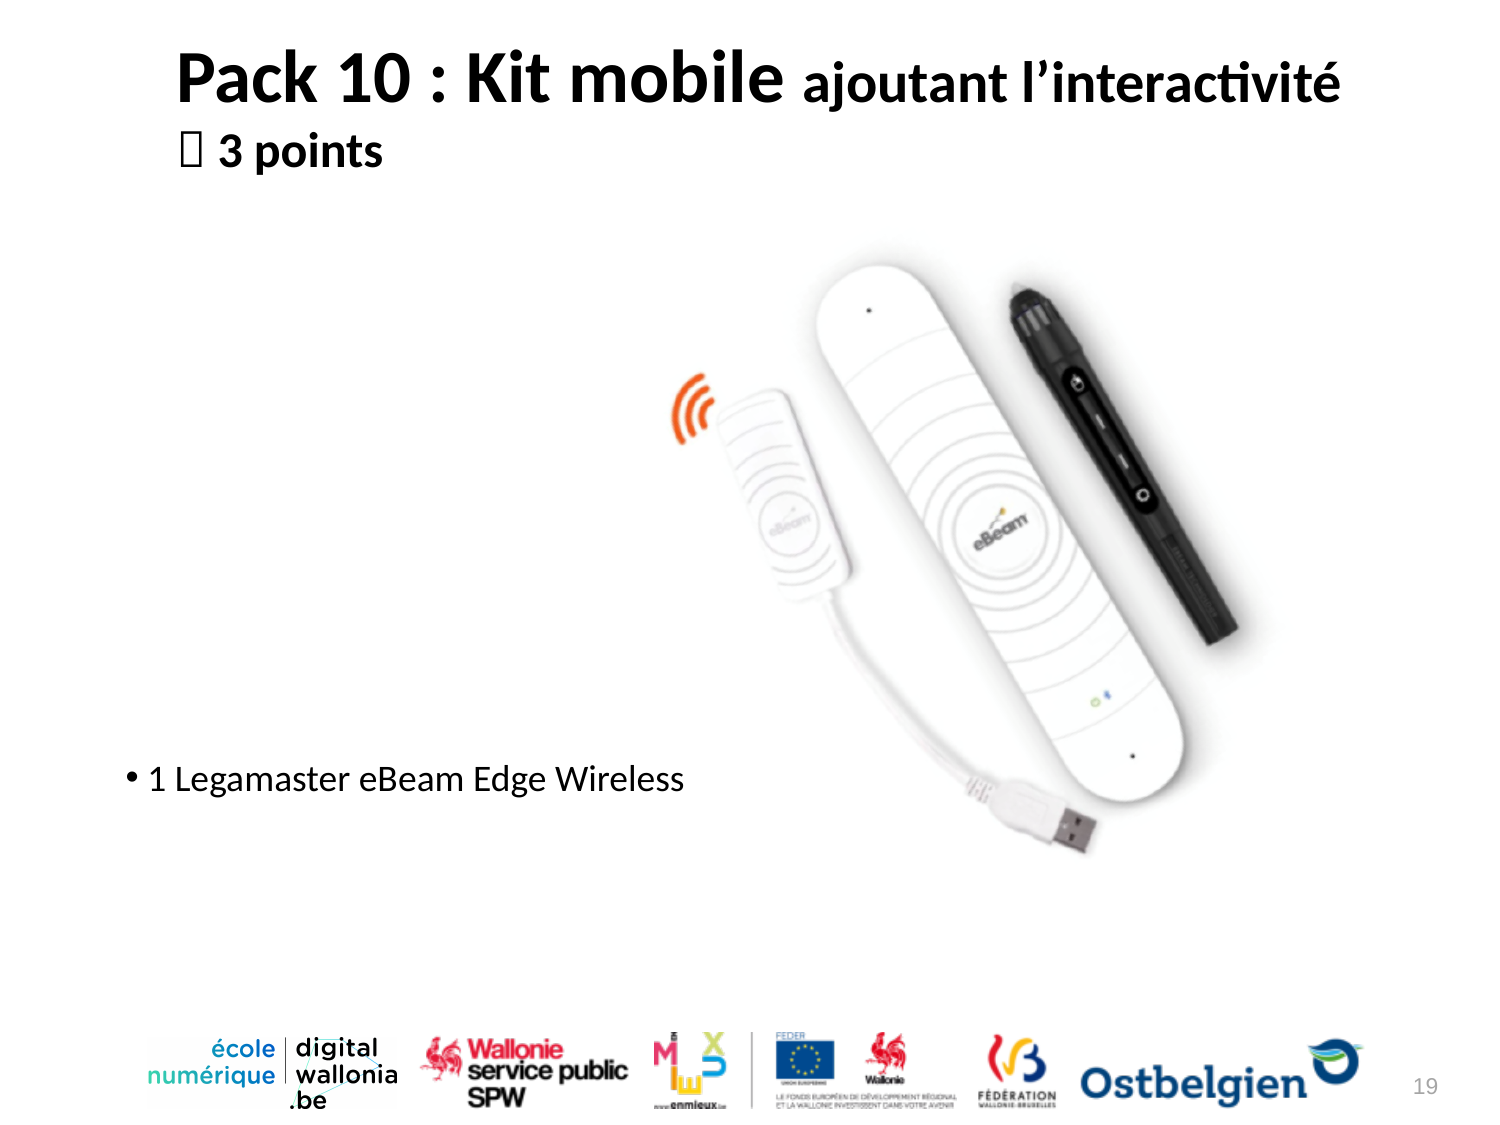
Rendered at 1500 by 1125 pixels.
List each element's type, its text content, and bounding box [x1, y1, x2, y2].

picture [147, 1037, 397, 1109]
text_box 1 Legamaster eBeam Edge Wireless [110, 746, 722, 807]
picture [400, 1017, 649, 1125]
picture [966, 988, 1412, 1125]
picture [654, 1032, 957, 1109]
picture [575, 178, 1403, 994]
text_box Pack 10 : Kit mobile ajoutant l’interactivité  3 points [161, 19, 1479, 194]
